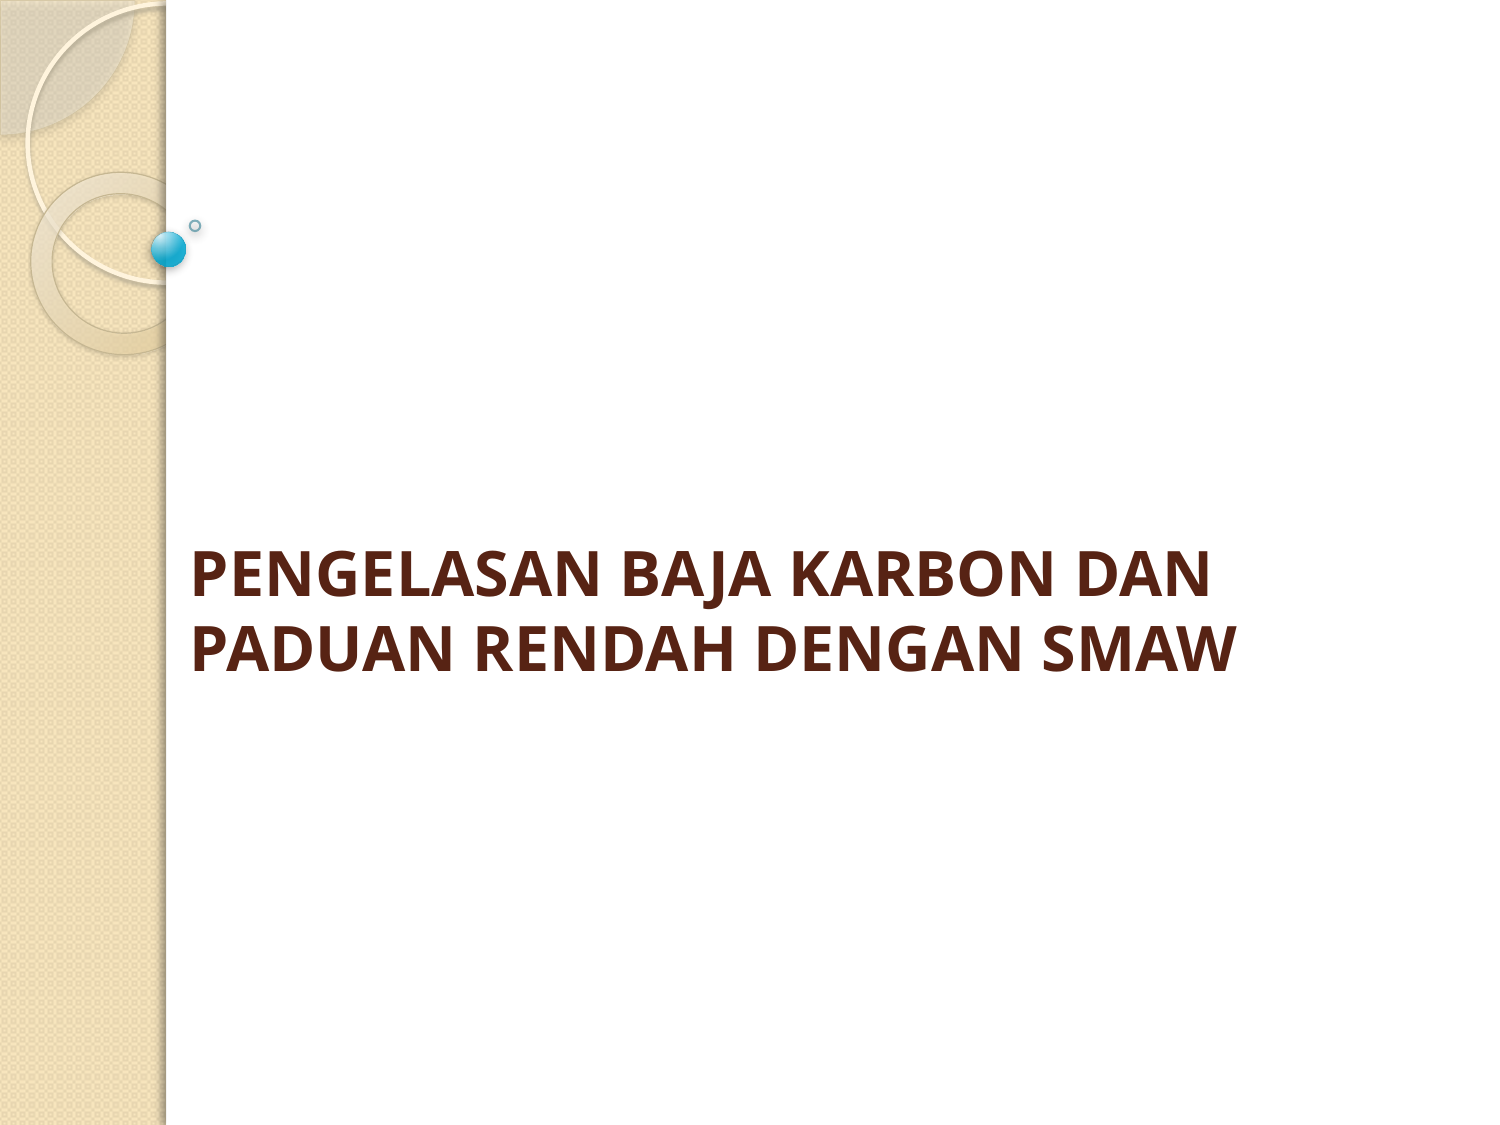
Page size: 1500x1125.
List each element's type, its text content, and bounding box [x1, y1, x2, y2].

title PENGELASAN BAJA KARBON DAN PADUAN RENDAH DENGAN SMAW [174, 525, 1390, 767]
